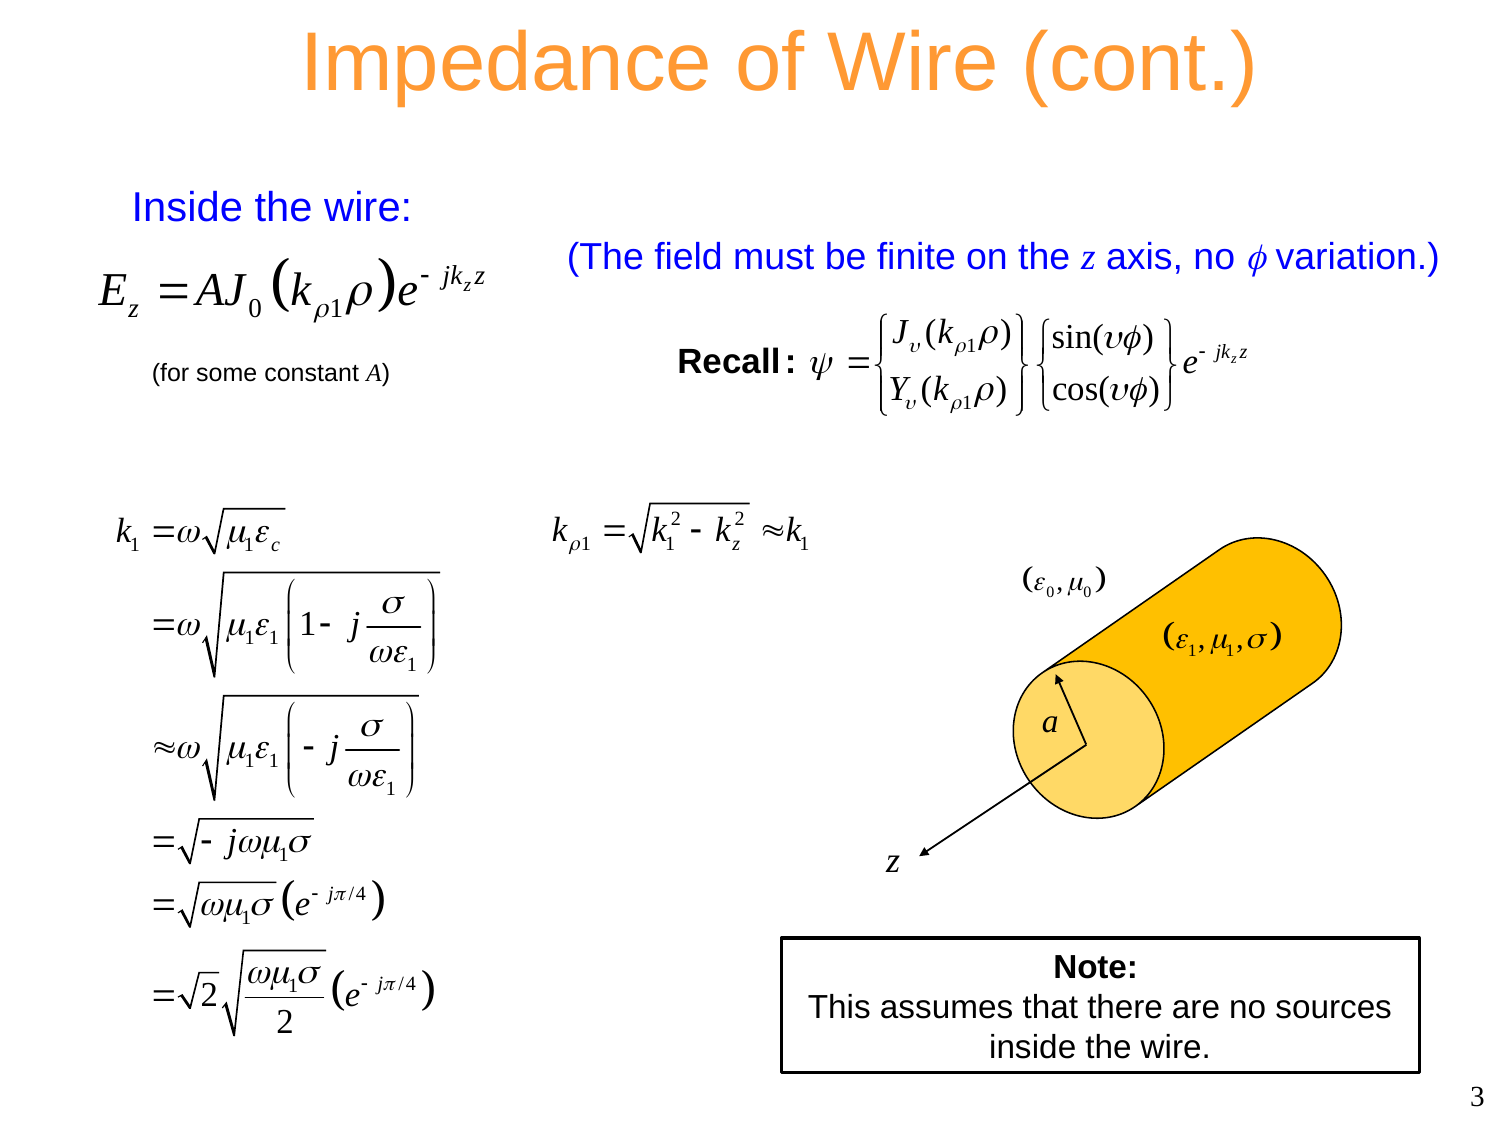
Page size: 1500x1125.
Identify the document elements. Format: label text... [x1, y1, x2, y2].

text_box Inside the wire: [116, 172, 500, 238]
text_box Impedance of Wire (cont.) [212, 0, 1347, 115]
text_box Note: This assumes that there are no sources inside the wire. [781, 937, 1420, 1073]
picture [878, 535, 1343, 879]
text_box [674, 306, 1256, 424]
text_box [80, 250, 496, 338]
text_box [103, 501, 447, 1043]
text_box (for some constant A) [136, 348, 405, 394]
slide_number 3 [1149, 1065, 1500, 1125]
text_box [539, 494, 816, 562]
text_box (The field must be finite on the z axis, no  variation.) [552, 224, 1455, 285]
